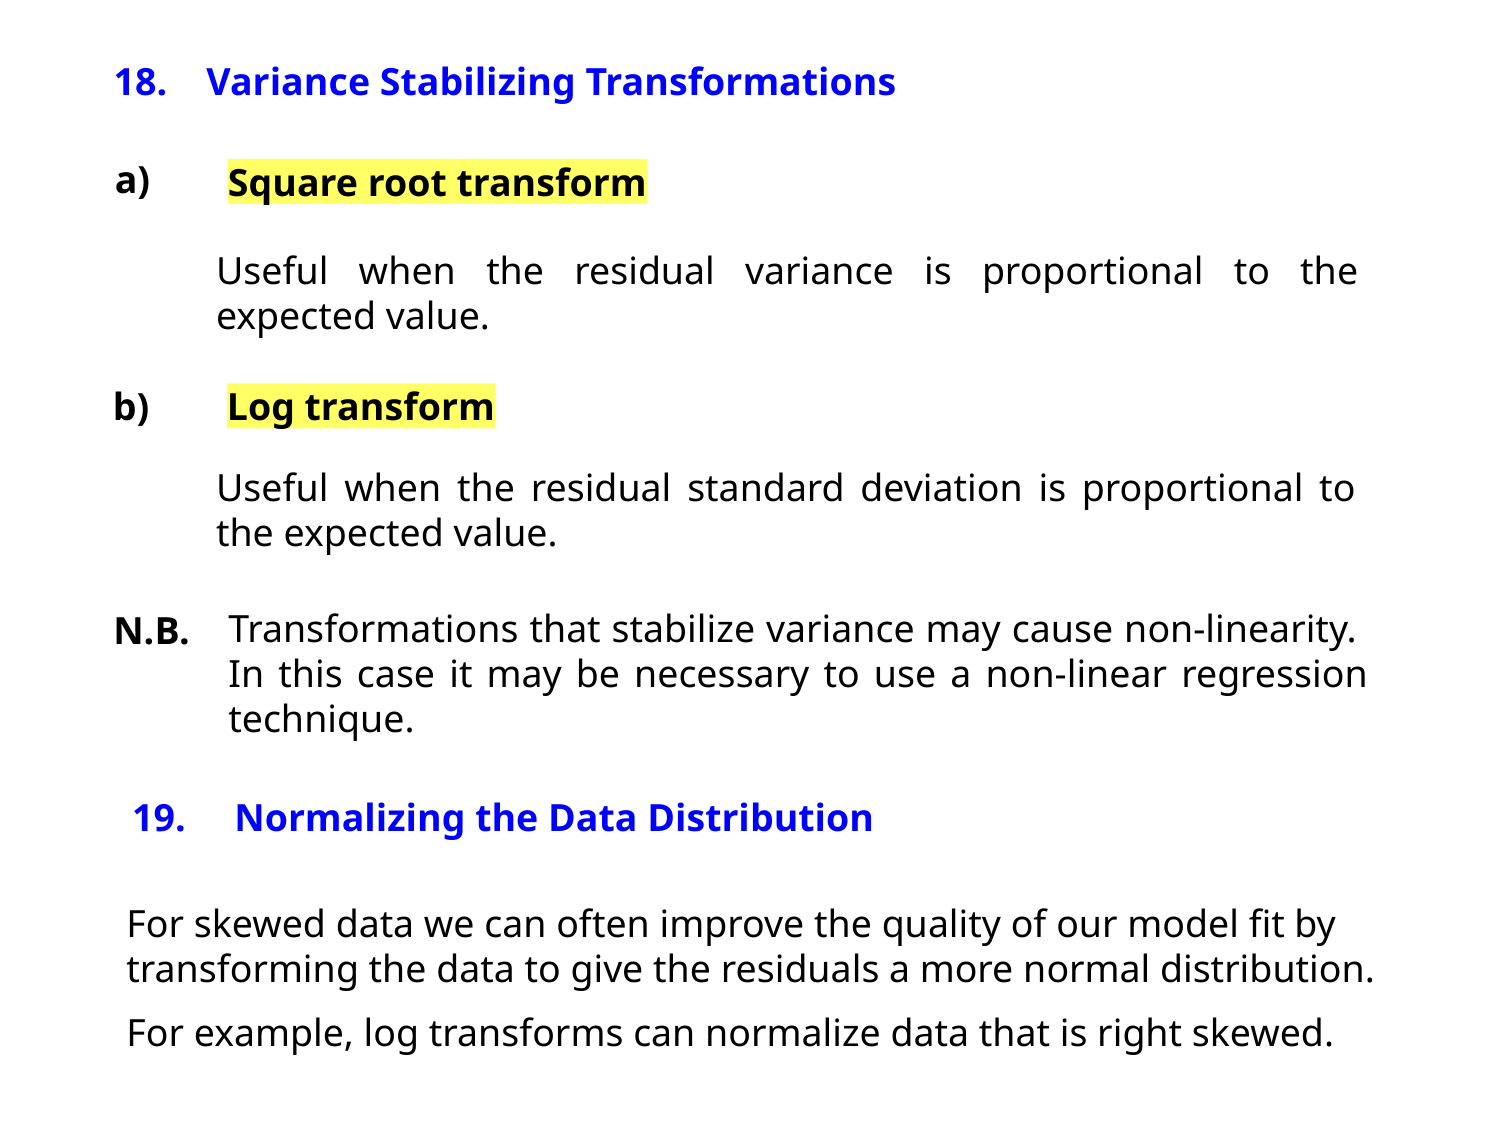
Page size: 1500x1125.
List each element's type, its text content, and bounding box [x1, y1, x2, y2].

text_box 18. Variance Stabilizing Transformations [98, 50, 967, 110]
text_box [111, 155, 1360, 338]
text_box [98, 786, 1472, 1066]
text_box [111, 383, 1357, 555]
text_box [98, 599, 1370, 741]
